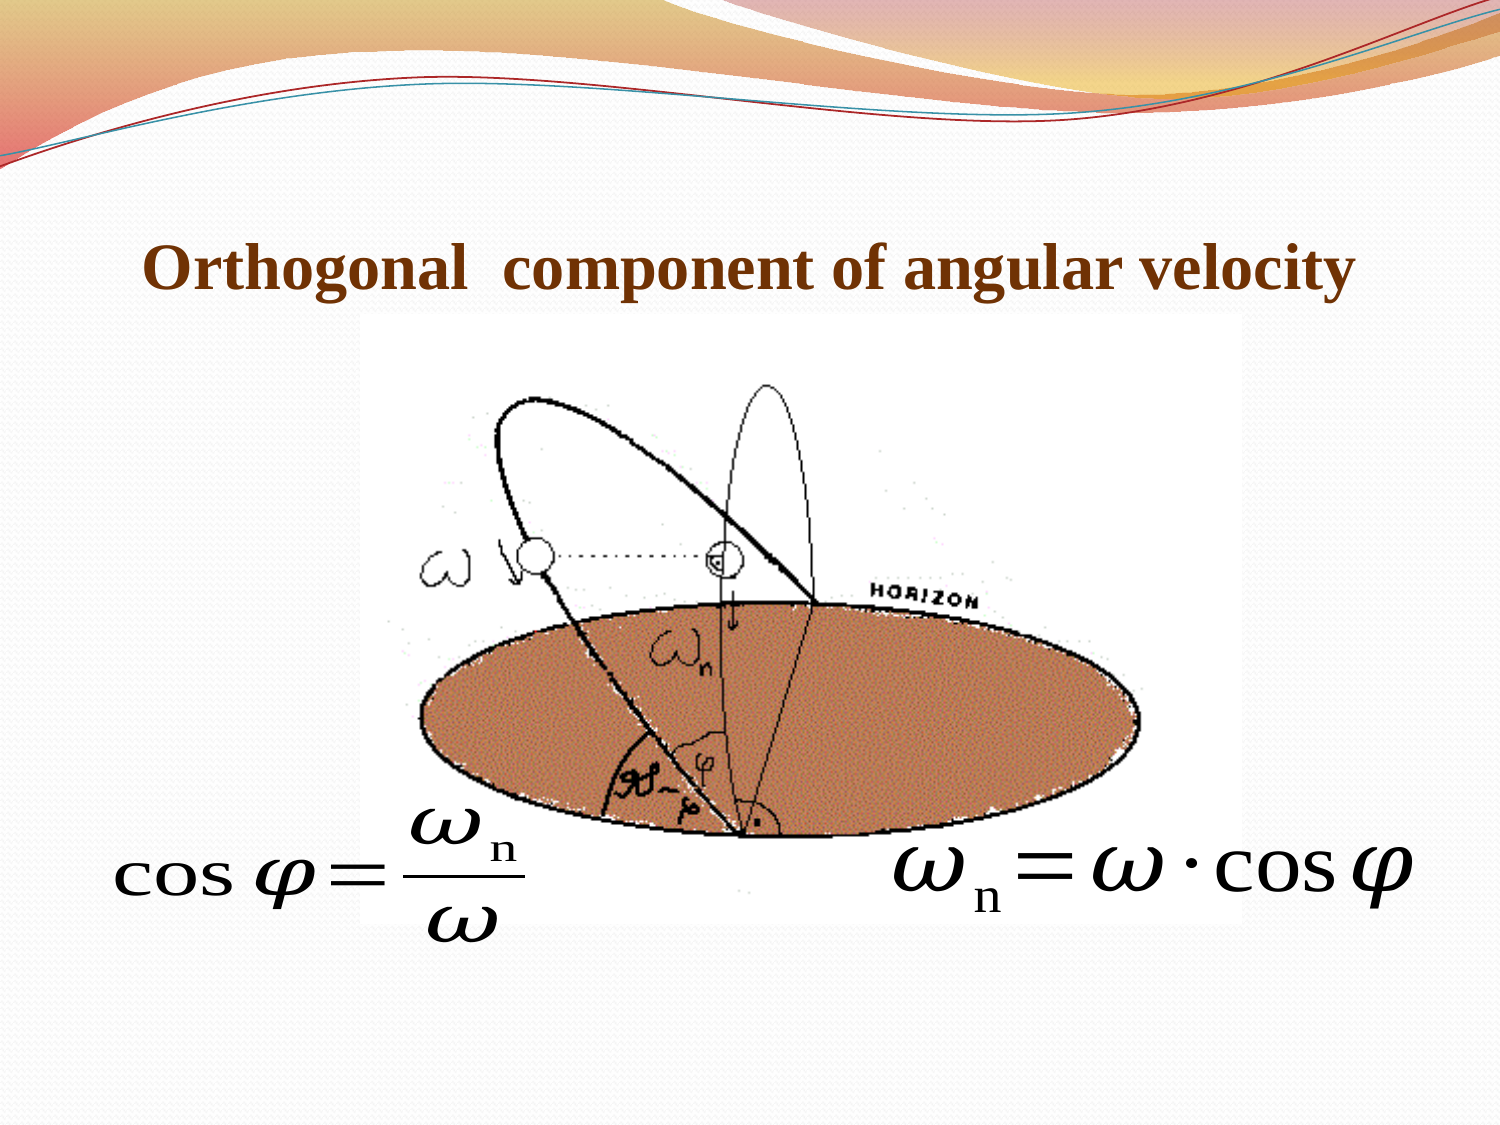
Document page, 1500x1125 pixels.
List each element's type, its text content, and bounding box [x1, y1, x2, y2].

title Orthogonal component of angular velocity [0, 164, 1500, 304]
text_box [0, 0, 1500, 75]
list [359, 314, 1243, 924]
